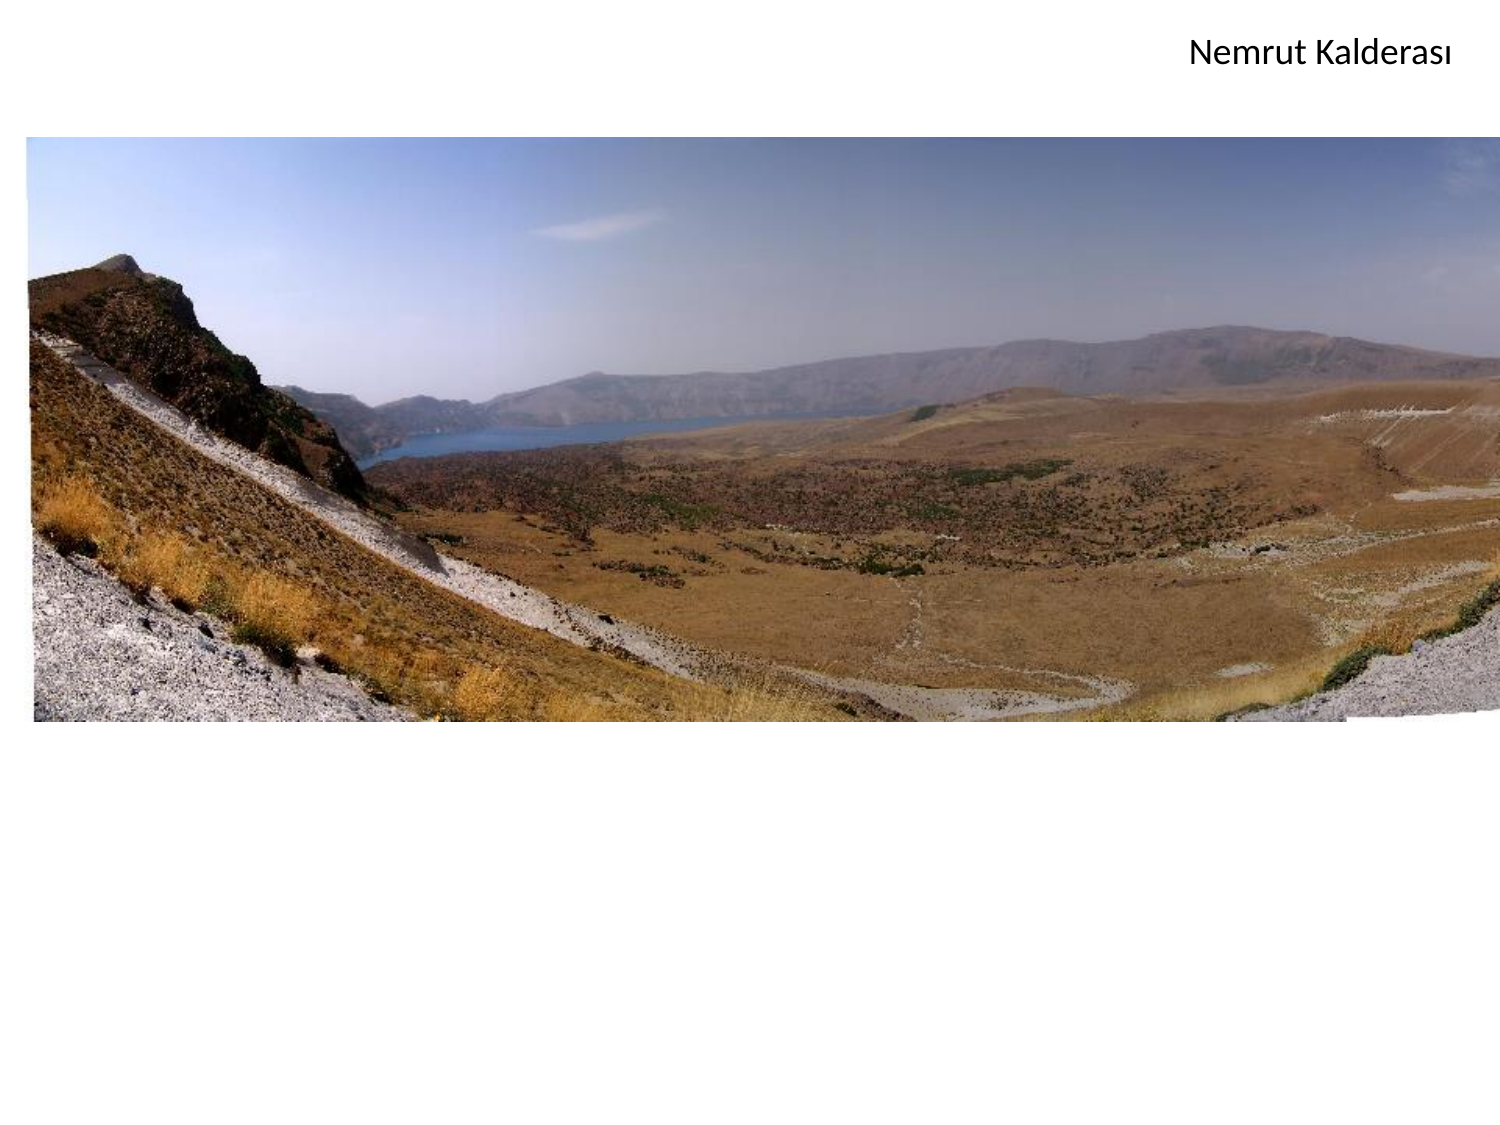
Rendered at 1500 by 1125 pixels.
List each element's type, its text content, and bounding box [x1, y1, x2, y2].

text_box Nemrut Kalderası [1173, 19, 1468, 80]
picture [0, 137, 1500, 722]
